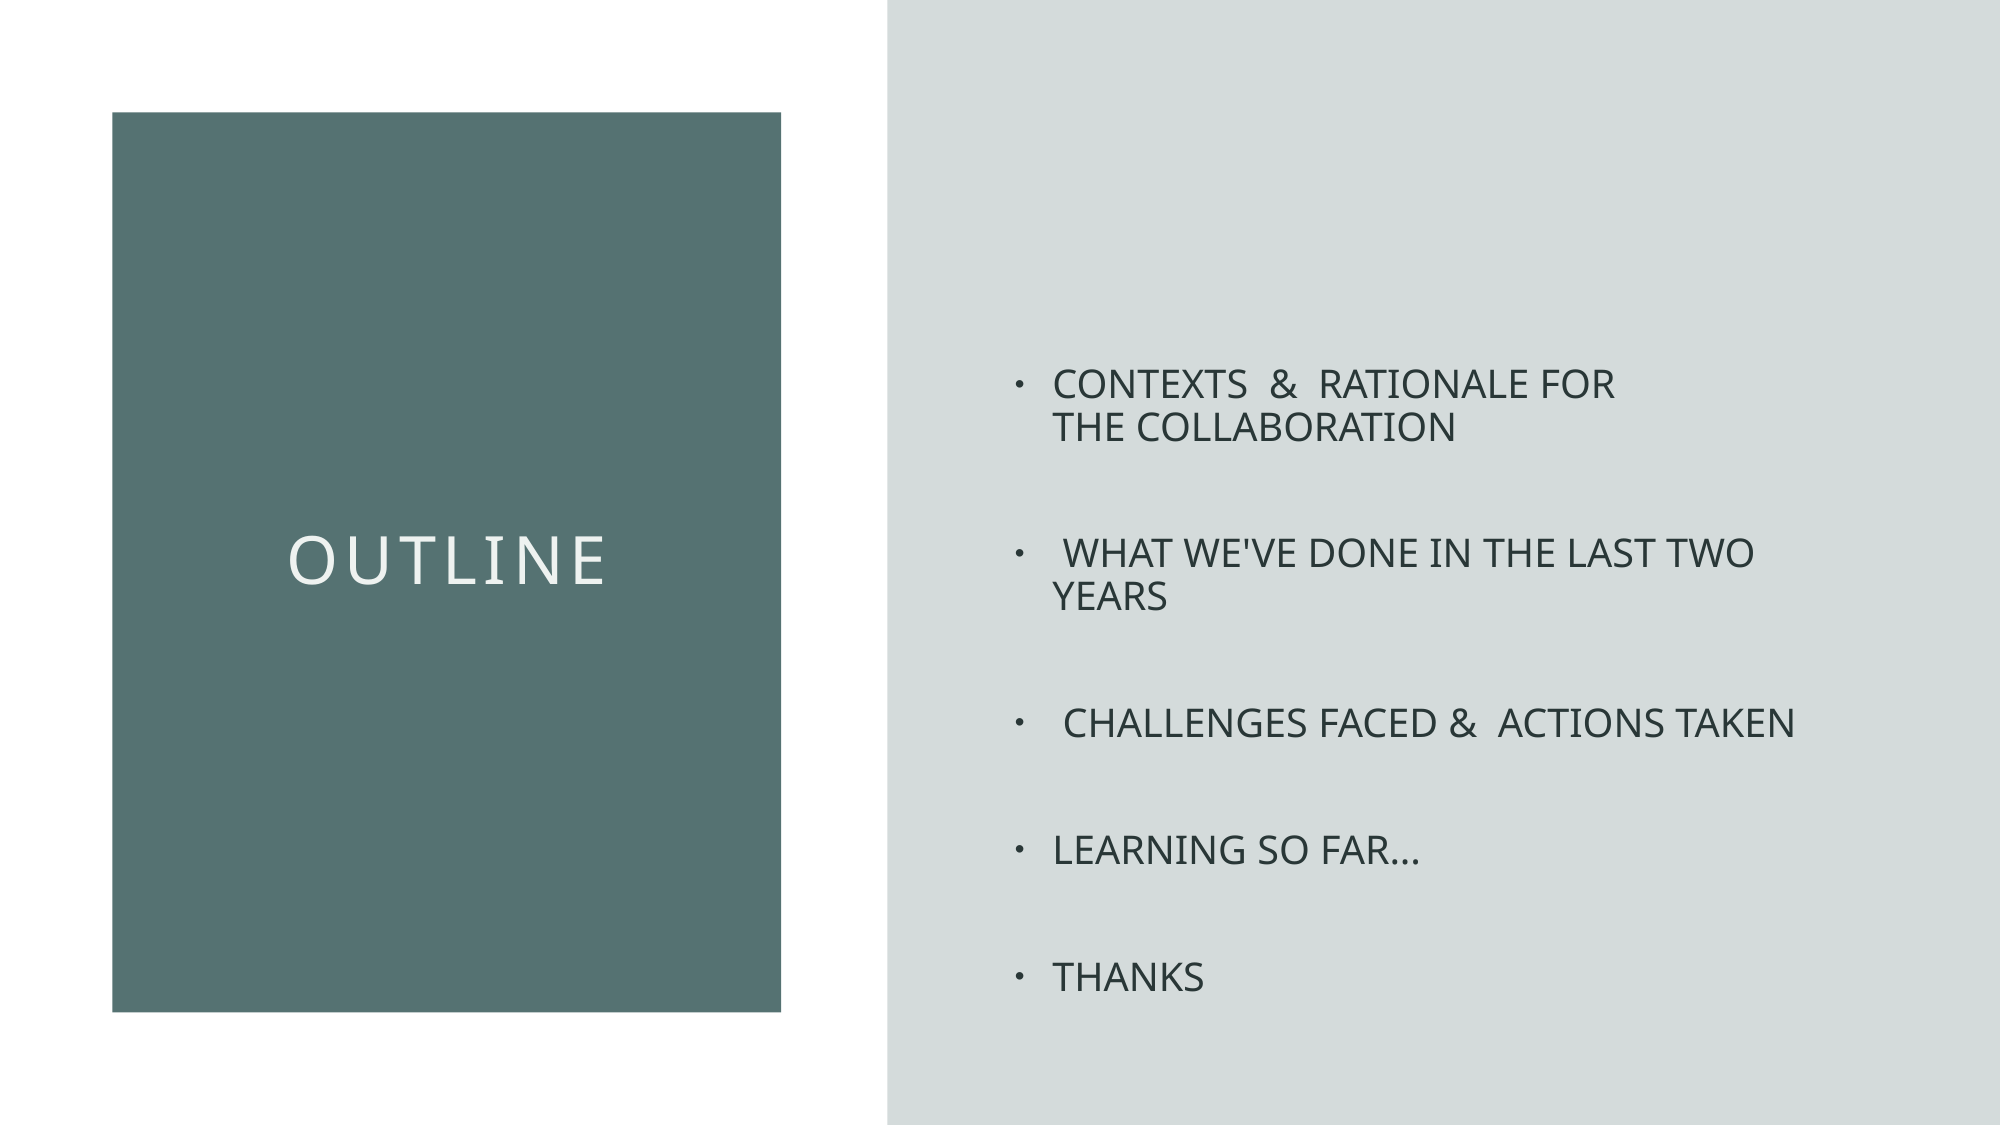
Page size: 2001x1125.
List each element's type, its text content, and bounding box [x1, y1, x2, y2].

title outline [225, 224, 669, 900]
text_box [111, 111, 782, 1013]
text_box [0, 0, 886, 1125]
text_box [886, 0, 2000, 1125]
list CONTEXTS & RATIONALE for the collaboration What we've done IN THE LAST TWO YEARS CHALLENGES faced & actions taken learning so far... THANKS [999, 98, 1888, 1029]
